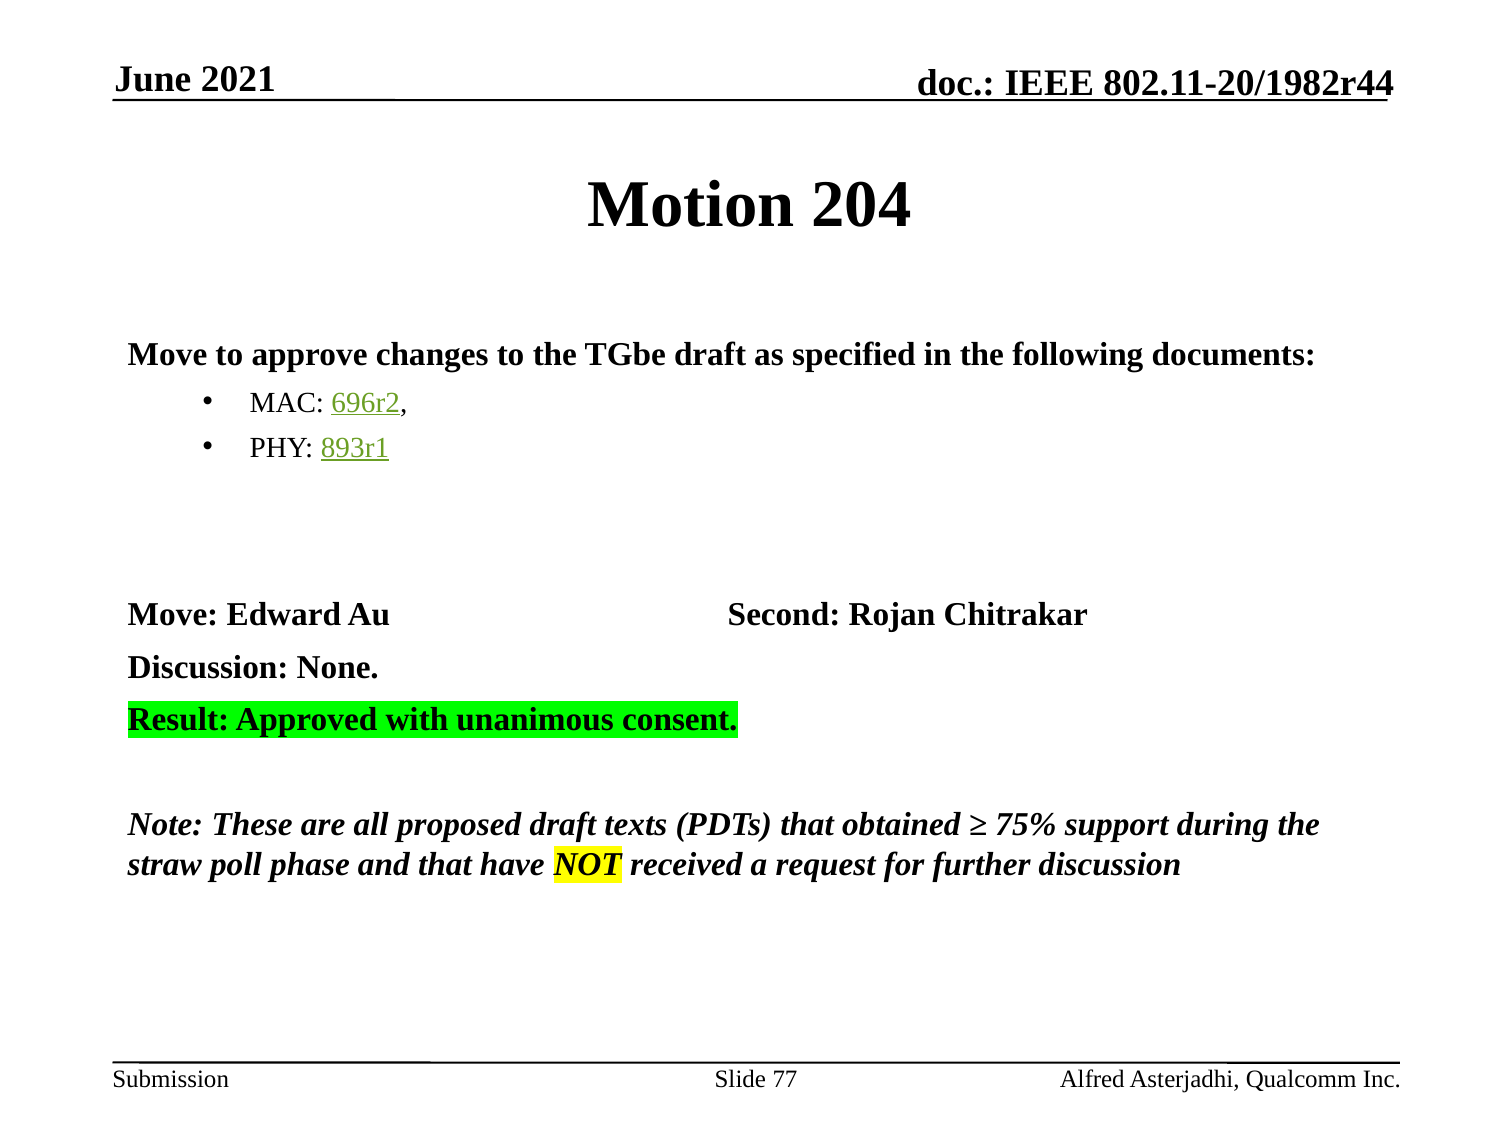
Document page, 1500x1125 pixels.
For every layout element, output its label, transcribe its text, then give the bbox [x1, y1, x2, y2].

title Motion 204 [112, 112, 1388, 288]
list Move to approve changes to the TGbe draft as specified in the following documents: MAC: 696r2, PHY: 893r1 Move: Edward Au Second: Rojan Chitrakar Discussion: None. Result: Approved with unanimous consent. Note: These are all proposed draft texts (PDTs) that obtained ≥ 75% support during the straw poll phase and that have NOT received a request for further discussion [112, 324, 1388, 1000]
footer Alfred Asterjadhi, Qualcomm Inc. [878, 1061, 1402, 1093]
slide_number Slide 77 [712, 1061, 800, 1123]
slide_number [114, 54, 423, 100]
